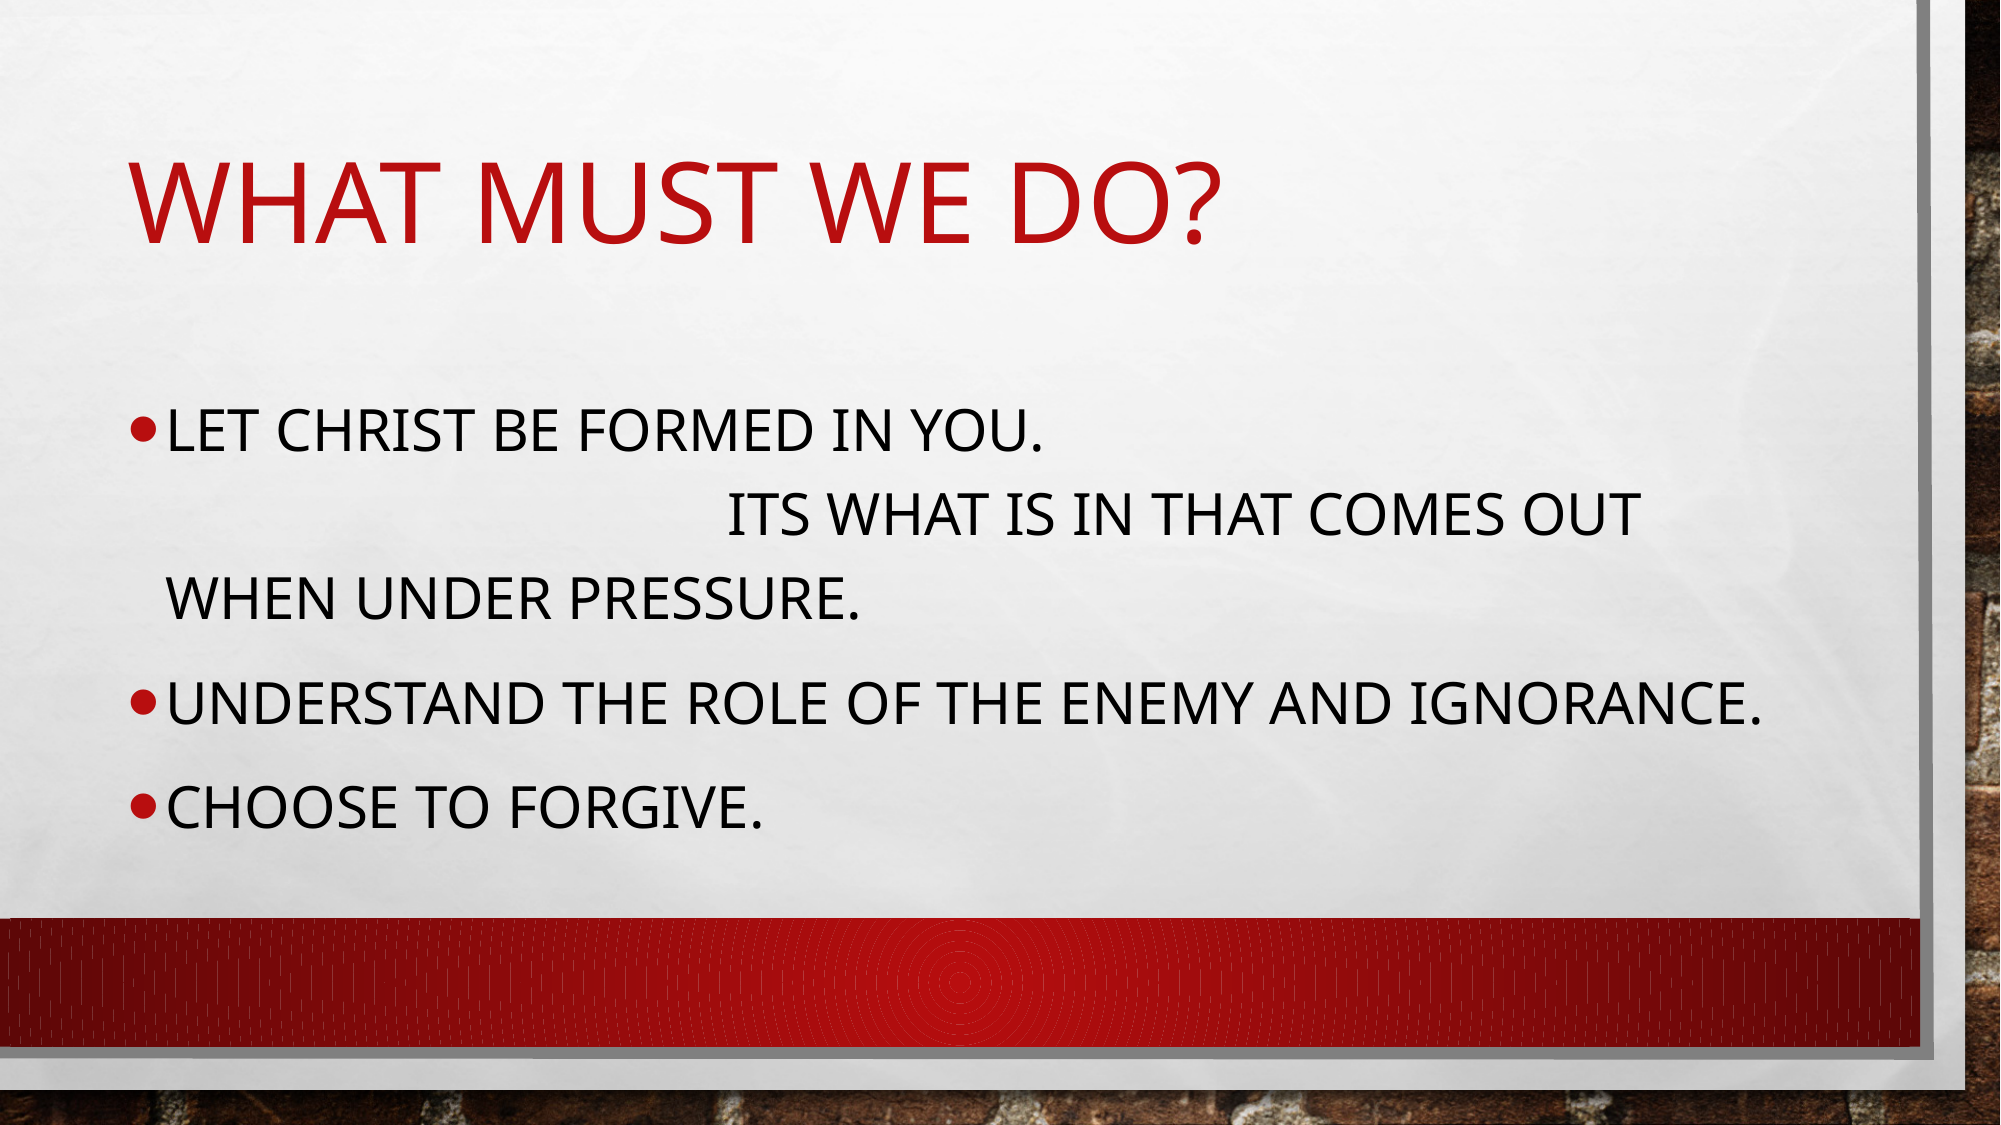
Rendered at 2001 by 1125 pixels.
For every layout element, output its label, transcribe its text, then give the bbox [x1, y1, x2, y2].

list LET CHRIST BE FORMED IN YOU. ITS WHAT IS IN THAT COMES OUT WHEN UNDER PRESSURE. UNDERSTAND THE ROLE OF THE ENEMY AND IGNORANCE. CHOOSE TO FORGIVE. [112, 338, 1818, 882]
title WHAT MUST WE DO? [112, 112, 1818, 302]
picture [0, 0, 2000, 1125]
